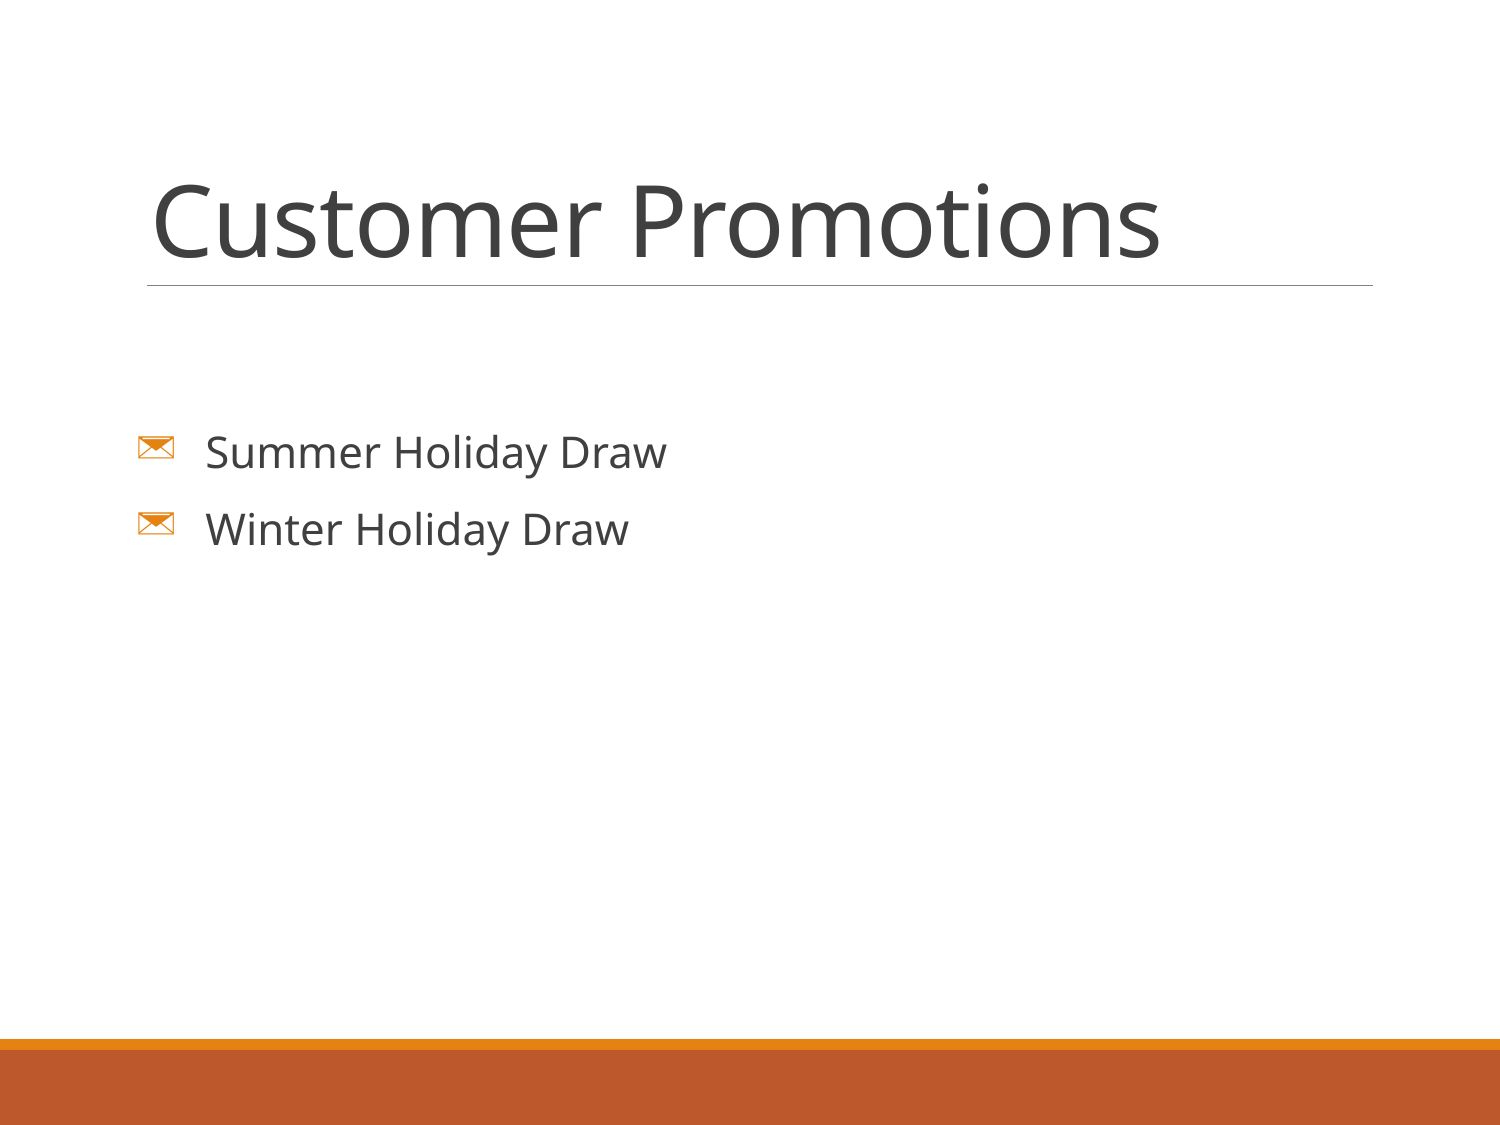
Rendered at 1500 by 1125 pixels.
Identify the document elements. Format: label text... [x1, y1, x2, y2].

title Customer Promotions [135, 47, 1373, 285]
list Summer Holiday Draw Winter Holiday Draw [135, 423, 1373, 863]
